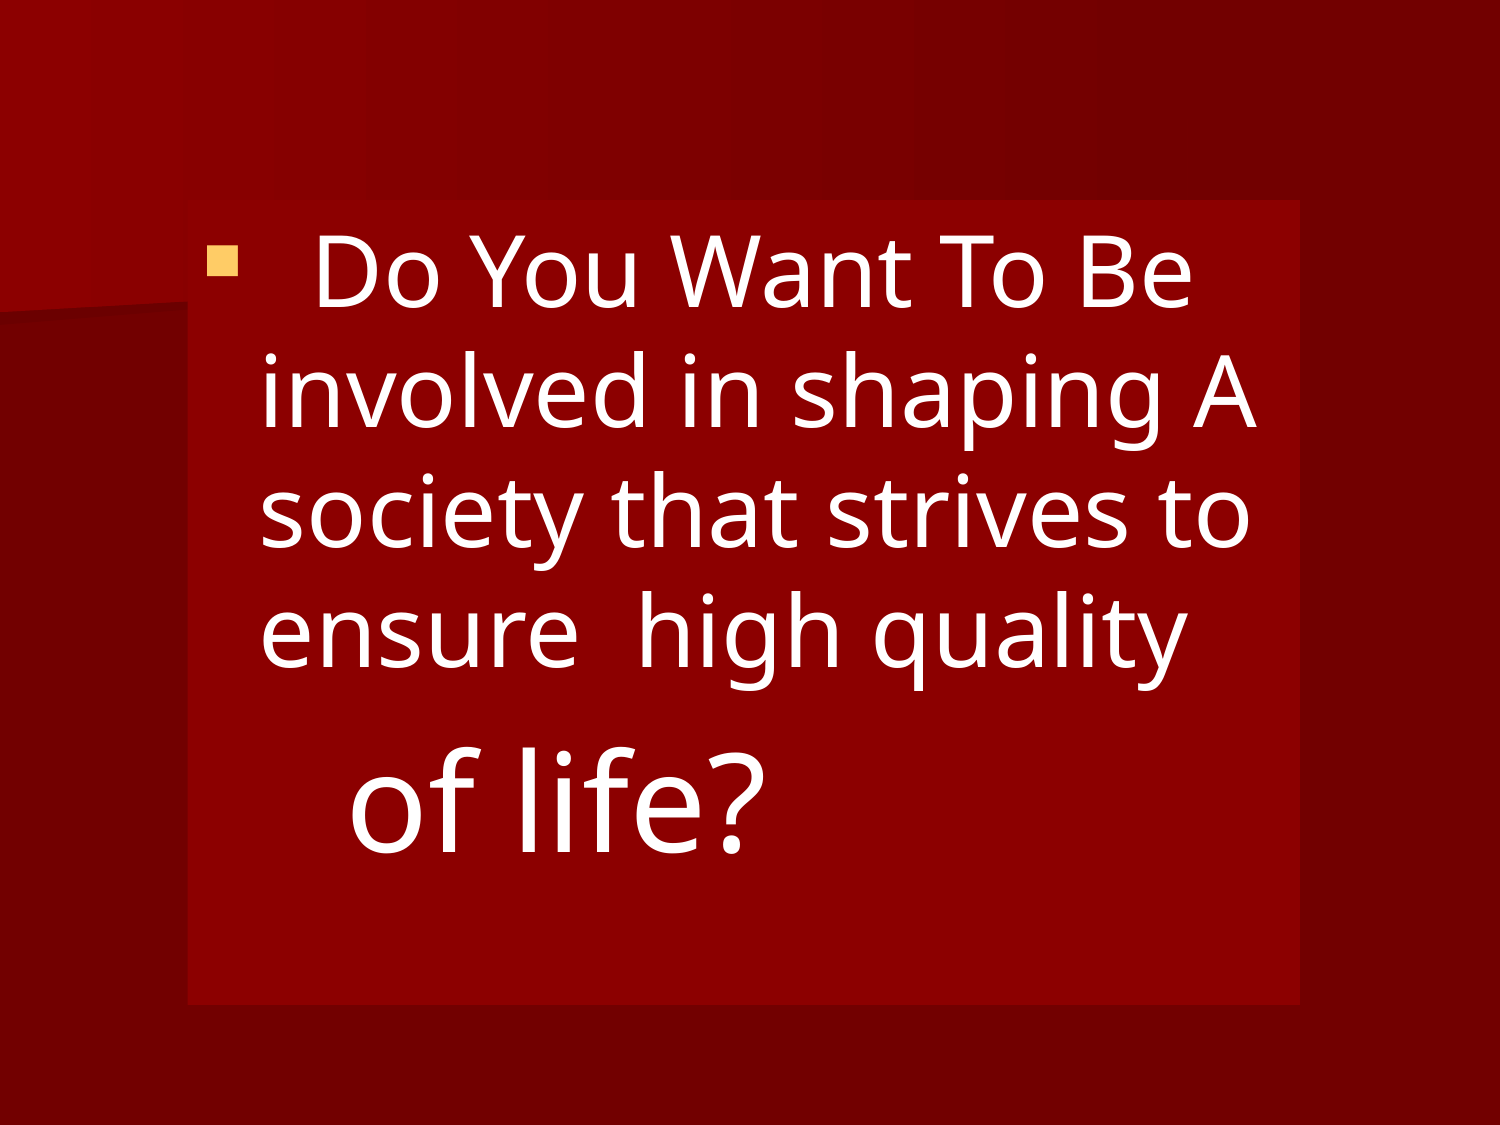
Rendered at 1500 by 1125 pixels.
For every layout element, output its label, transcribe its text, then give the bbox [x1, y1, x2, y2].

list Do You Want To Be involved in shaping A society that strives to ensure high quality of life? [187, 199, 1301, 1006]
